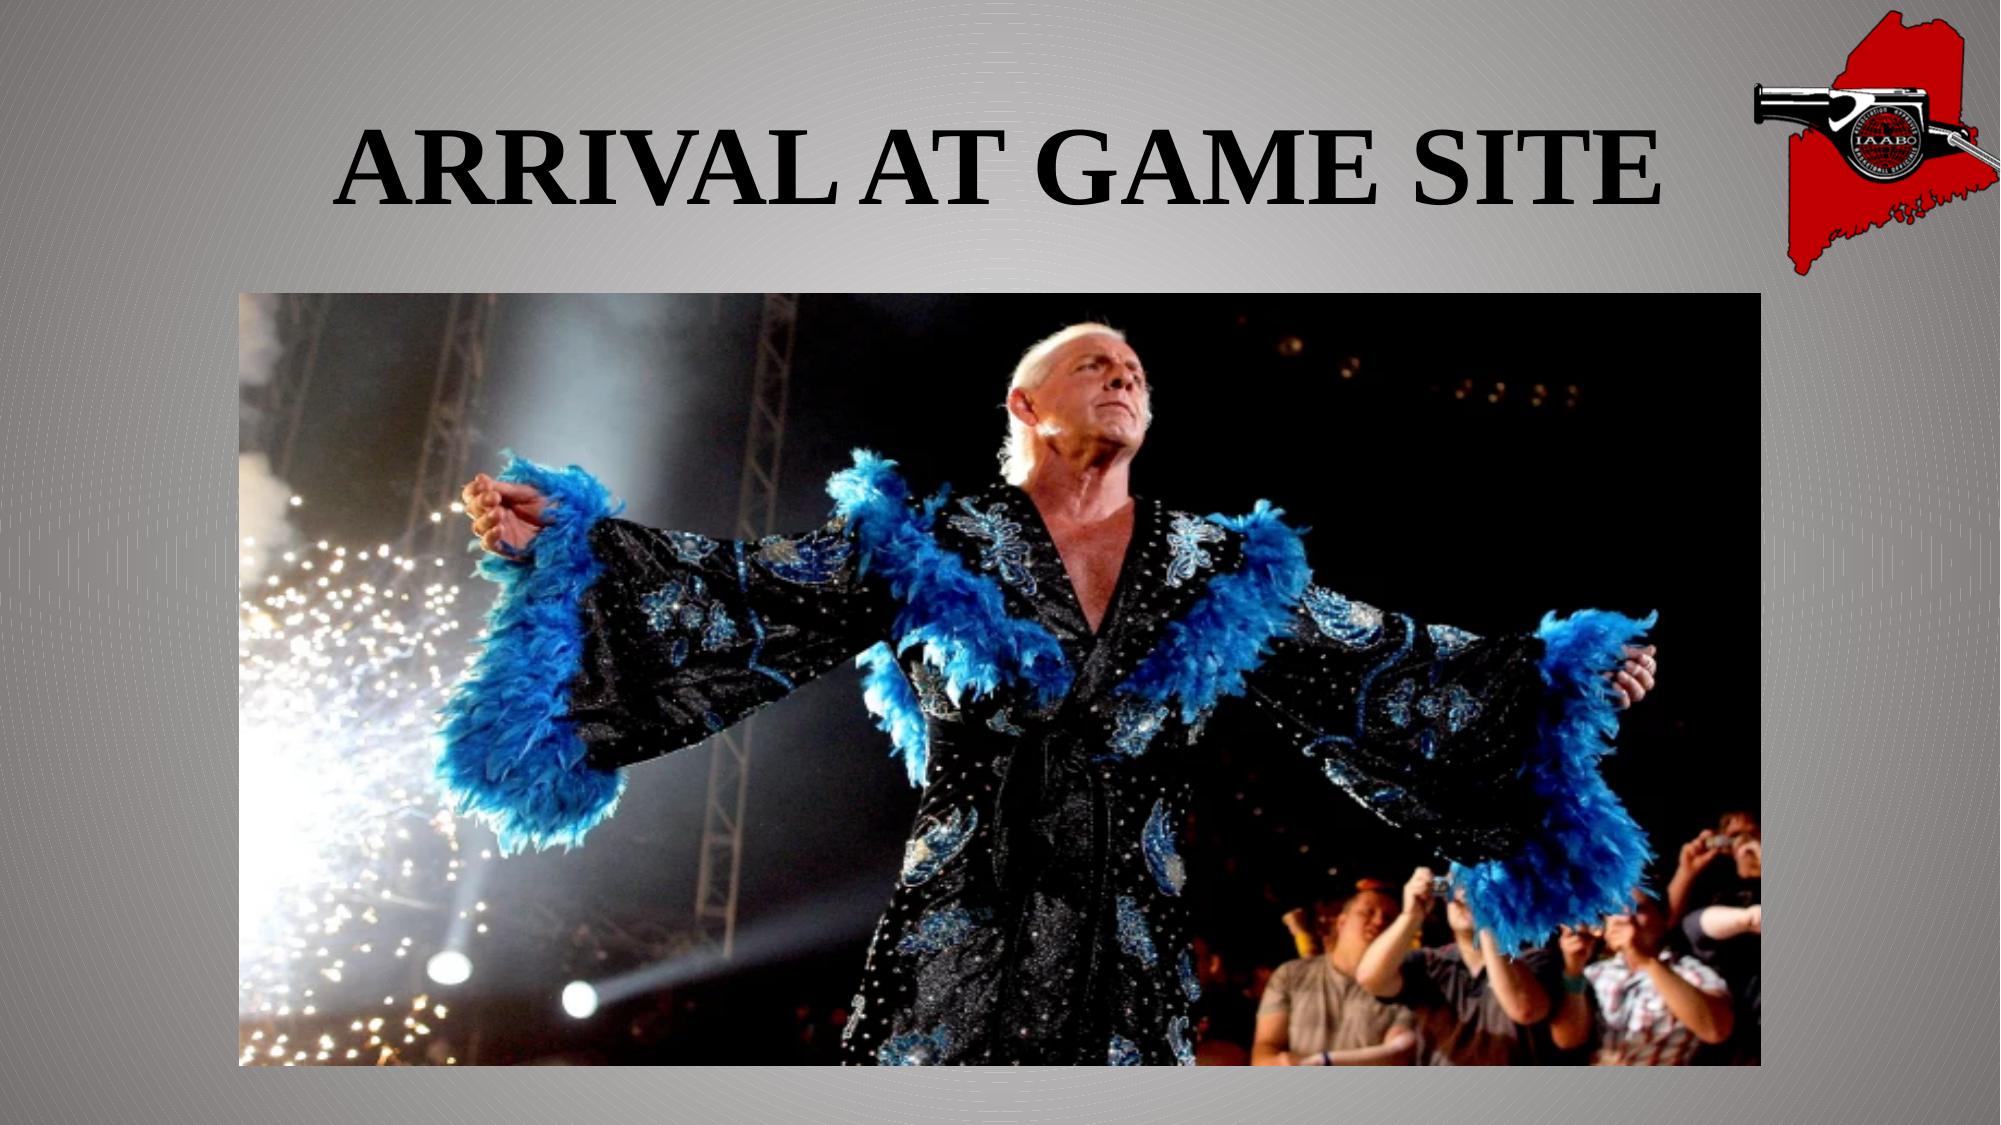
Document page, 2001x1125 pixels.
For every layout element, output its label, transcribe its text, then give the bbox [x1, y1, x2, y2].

picture [239, 0, 2001, 300]
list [239, 294, 1761, 1066]
title ARRIVAL AT GAME SITE [137, 59, 1863, 278]
